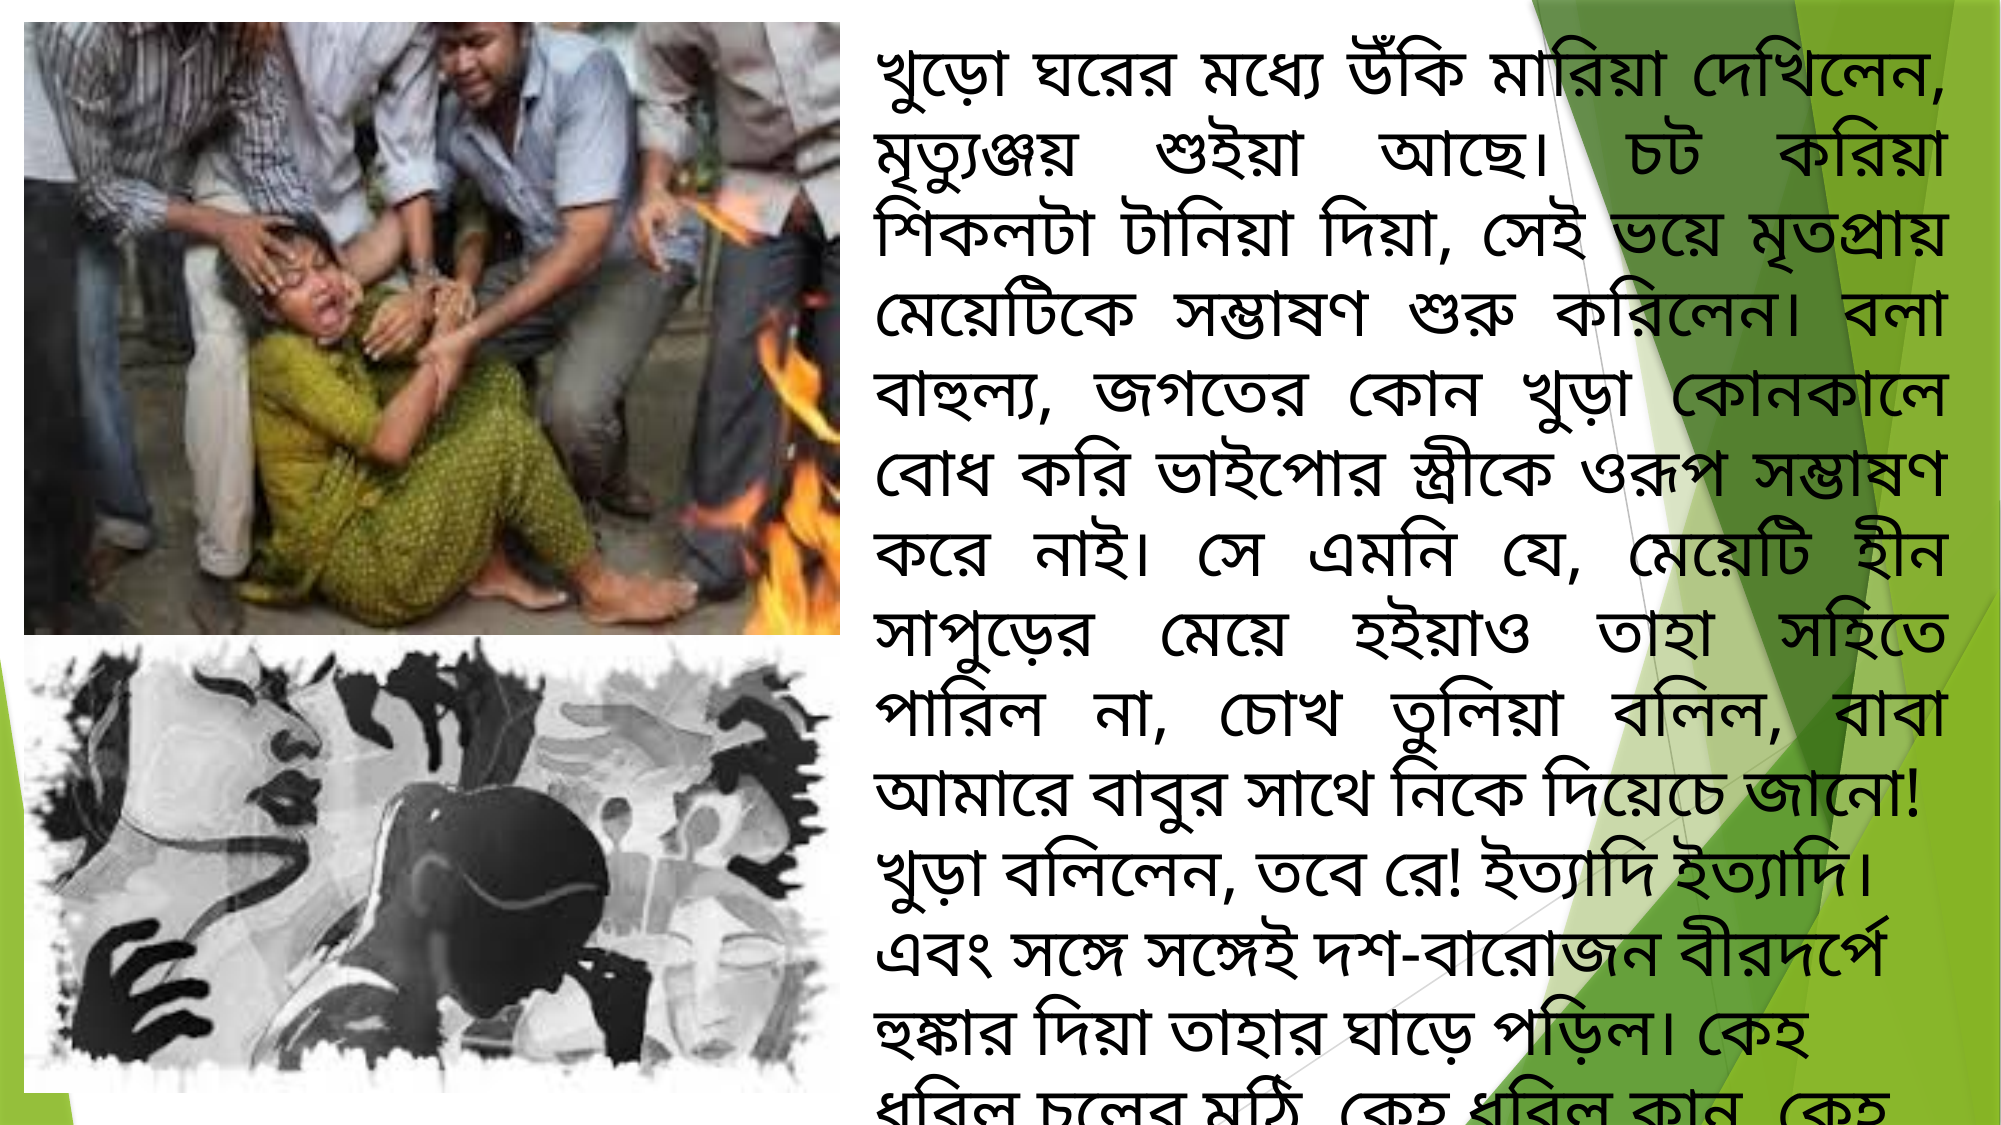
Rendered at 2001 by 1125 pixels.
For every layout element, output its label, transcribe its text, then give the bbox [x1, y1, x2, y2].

picture [23, 22, 840, 1093]
text_box খুড়ো ঘরের মধ্যে উঁকি মারিয়া দেখিলেন, মৃত্যুঞ্জয় শুইয়া আছে। চট করিয়া শিকলটা টানিয়া দিয়া, সেই ভয়ে মৃতপ্রায় মেয়েটিকে সম্ভাষণ শুরু করিলেন। বলা বাহুল্য, জগতের কোন খুড়া কোনকালে বোধ করি ভাইপোর স্ত্রীকে ওরূপ সম্ভাষণ করে নাই। সে এমনি যে, মেয়েটি হীন সাপুড়ের মেয়ে হইয়াও তাহা সহিতে পারিল না, চোখ তুলিয়া বলিল, বাবা আমারে বাবুর সাথে নিকে দিয়েচে জানো! খুড়া বলিলেন, তবে রে! ইত্যাদি ইত্যাদি। এবং সঙ্গে সঙ্গেই দশ-বারোজন বীরদর্পে হুঙ্কার দিয়া তাহার ঘাড়ে পড়িল। কেহ ধরিল চুলের মুঠি, কেহ ধরিল কান, কেহ ধরিল হাত-দুটো—এবং যাহাদের সে সুযোগ ঘটিল না, তাহারাও নিচেষ্ট হইয়া রহিল না। [859, 22, 1964, 1125]
